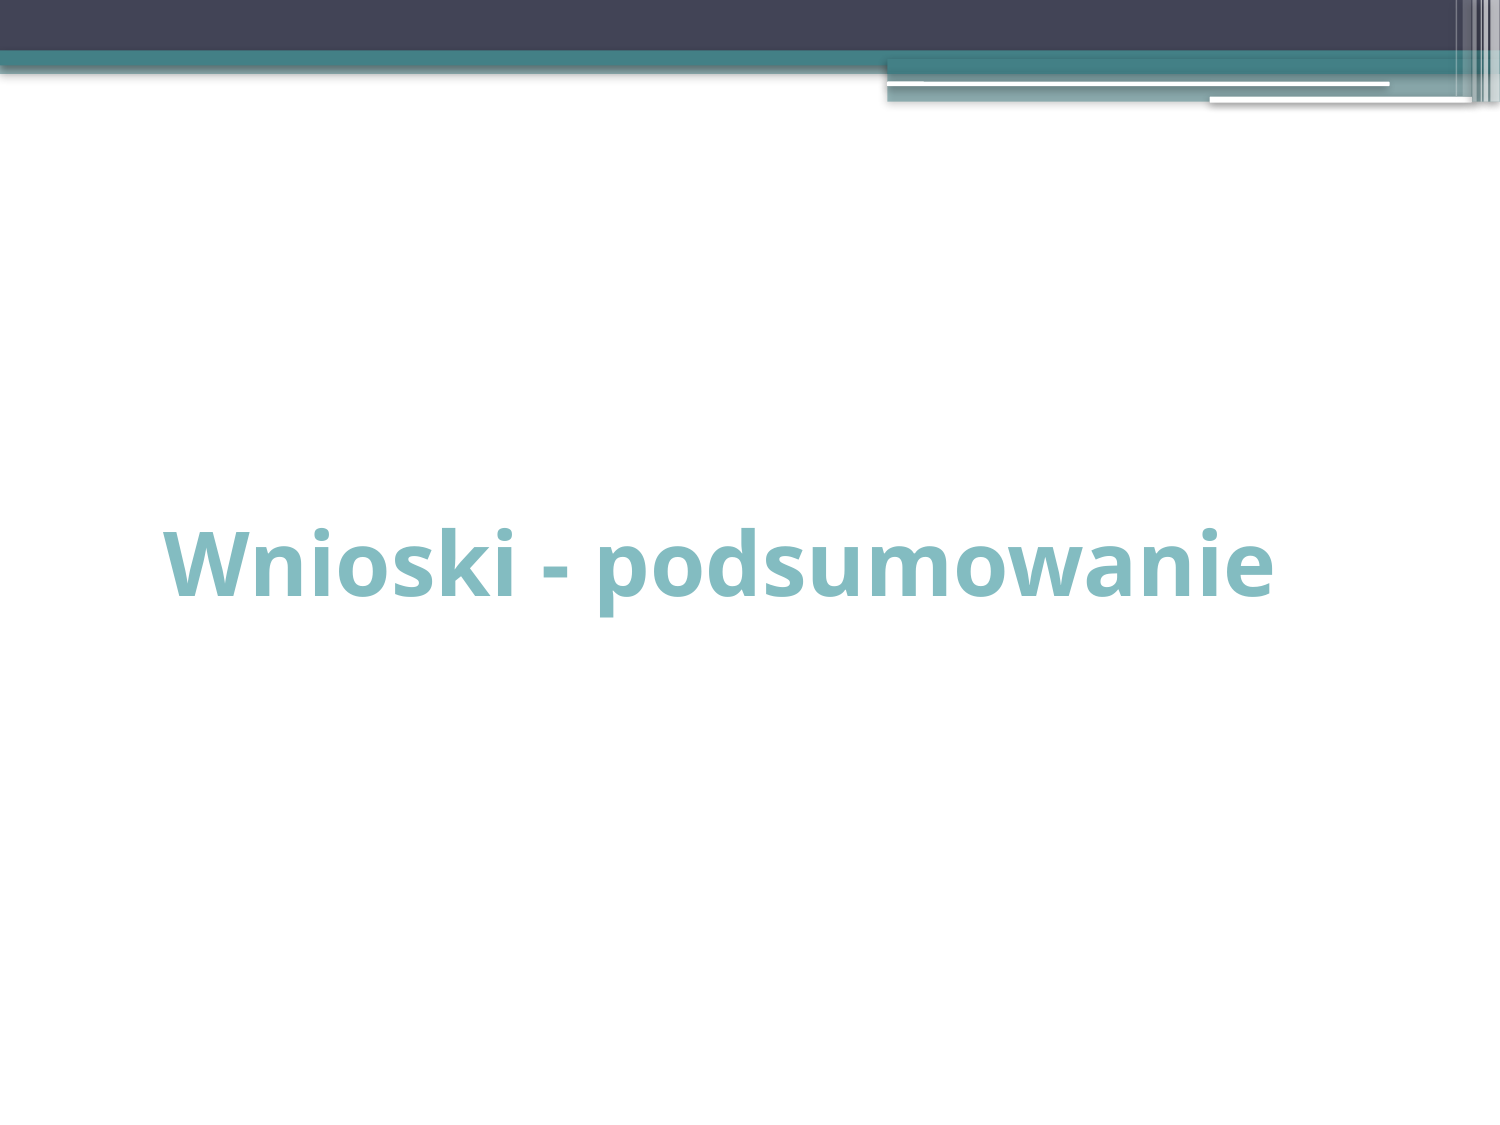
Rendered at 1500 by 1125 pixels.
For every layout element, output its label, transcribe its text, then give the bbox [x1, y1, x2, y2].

title Wnioski - podsumowanie [100, 314, 1341, 622]
